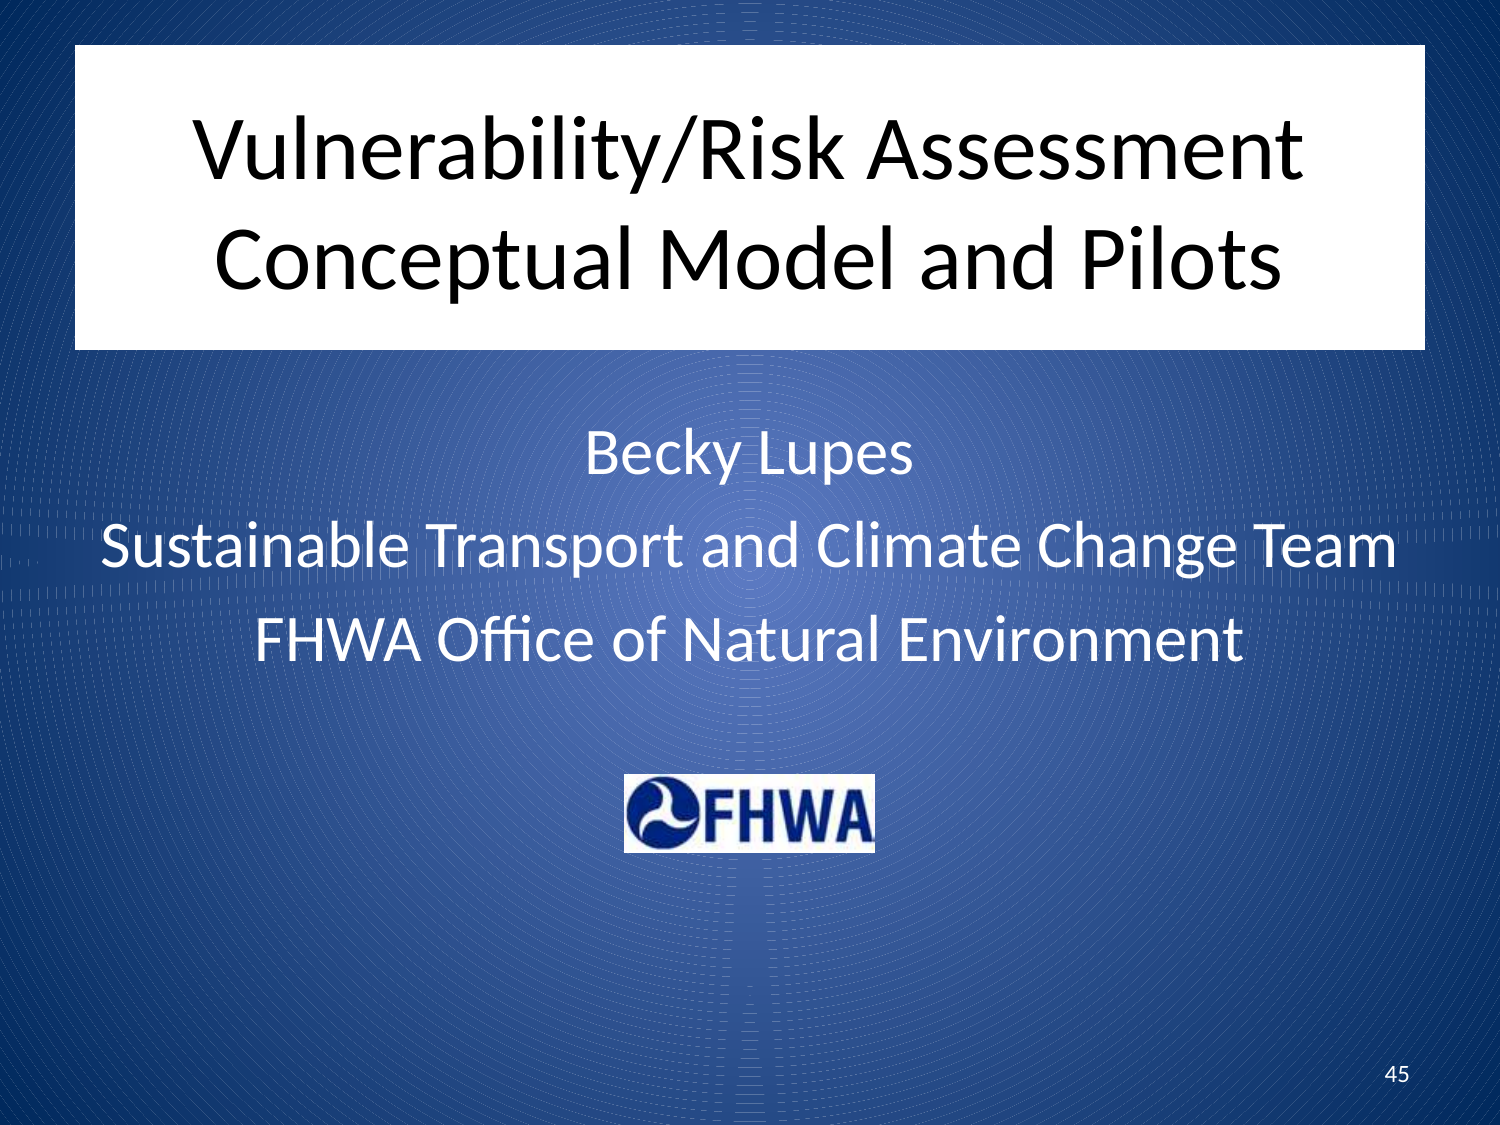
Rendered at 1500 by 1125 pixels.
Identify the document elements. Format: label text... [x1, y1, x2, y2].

slide_number 45 [1074, 1042, 1425, 1103]
list Becky Lupes Sustainable Transport and Climate Change Team FHWA Office of Natural Environment [75, 399, 1425, 1005]
title Vulnerability/Risk Assessment Conceptual Model and Pilots [75, 45, 1425, 350]
picture [624, 774, 876, 854]
